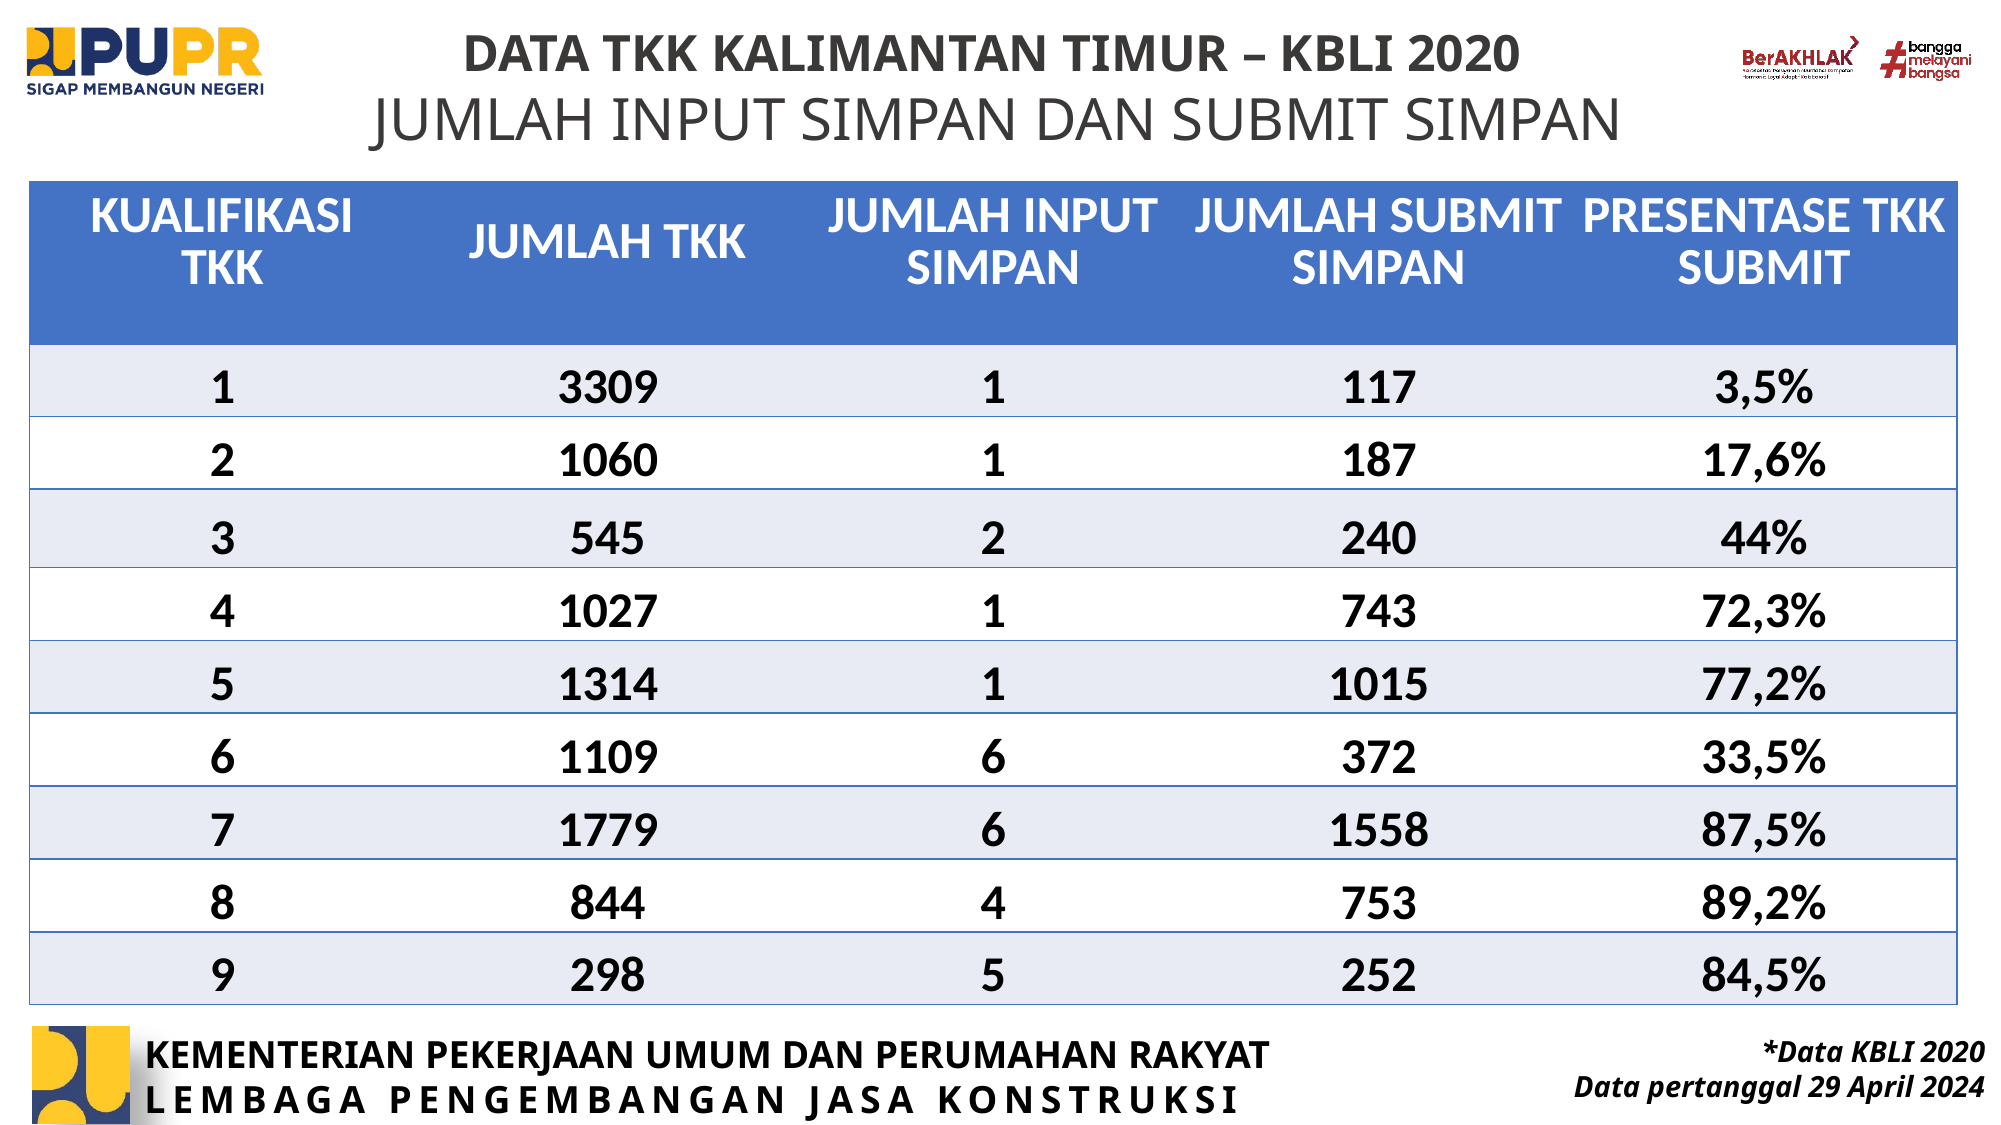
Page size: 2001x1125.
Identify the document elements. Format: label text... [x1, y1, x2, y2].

table_header JUMLAH TKK [415, 183, 800, 343]
table_cell 6 [800, 787, 1186, 858]
table_cell 8 [30, 860, 415, 931]
table_cell 1109 [415, 714, 800, 785]
table_cell 1314 [415, 641, 800, 712]
table_cell 87,5% [1571, 787, 1956, 858]
table_cell 2 [800, 490, 1186, 567]
table_cell 33,5% [1571, 714, 1956, 785]
table_cell 753 [1186, 860, 1571, 931]
table_cell 72,3% [1571, 568, 1956, 640]
table_cell 240 [1186, 490, 1571, 567]
table_cell 545 [415, 490, 800, 567]
table_cell 1015 [1186, 641, 1571, 712]
table_cell 44% [1571, 490, 1956, 567]
table_cell 187 [1186, 417, 1571, 488]
table_cell 3 [30, 490, 415, 567]
table_cell 117 [1186, 345, 1571, 416]
text_box KEMENTERIAN PEKERJAAN UMUM DAN PERUMAHAN RAKYAT [129, 1023, 1403, 1084]
table_cell 252 [1186, 933, 1571, 1004]
table_cell 1779 [415, 787, 800, 858]
table_cell 2 [30, 417, 415, 488]
table_cell 7 [30, 787, 415, 858]
text_box LEMBAGA PENGEMBANGAN JASA KONSTRUKSI [129, 1084, 1303, 1125]
table_header JUMLAH INPUT SIMPAN [800, 183, 1186, 343]
table_cell 89,2% [1571, 860, 1956, 931]
picture [32, 1026, 130, 1124]
table_cell 4 [30, 568, 415, 640]
table_cell 9 [30, 933, 415, 1004]
table_cell 298 [415, 933, 800, 1004]
table_cell 1060 [415, 417, 800, 488]
table_cell 5 [800, 933, 1186, 1004]
table_header JUMLAH SUBMIT SIMPAN [1186, 183, 1571, 343]
table_cell 17,6% [1571, 417, 1956, 488]
table_header KUALIFIKASI TKK [30, 183, 415, 343]
table_cell 4 [800, 860, 1186, 931]
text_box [1742, 36, 1971, 81]
table_cell 1 [30, 345, 415, 416]
table_header PRESENTASE TKK SUBMIT [1571, 183, 1956, 343]
table_cell 3,5% [1571, 345, 1956, 416]
table_cell 1 [800, 345, 1186, 416]
table_cell 3309 [415, 345, 800, 416]
table_cell 1 [800, 417, 1186, 488]
table_cell 77,2% [1571, 641, 1956, 712]
table_cell 84,5% [1571, 933, 1956, 1004]
table_cell 1 [800, 568, 1186, 640]
table_cell 6 [30, 714, 415, 785]
table_cell 1558 [1186, 787, 1571, 858]
text_box *Data KBLI 2020 Data pertanggal 29 April 2024 [999, 1025, 2000, 1111]
table_cell 844 [415, 860, 800, 931]
table_cell 743 [1186, 568, 1571, 640]
table_cell 372 [1186, 714, 1571, 785]
table_cell 5 [30, 641, 415, 712]
table_cell 1027 [415, 568, 800, 640]
table_cell 6 [800, 714, 1186, 785]
text_box DATA TKK KALIMANTAN TIMUR – KBLI 2020 JUMLAH INPUT SIMPAN DAN SUBMIT SIMPAN [225, 14, 1772, 159]
picture [13, 17, 276, 106]
table_cell 1 [800, 641, 1186, 712]
